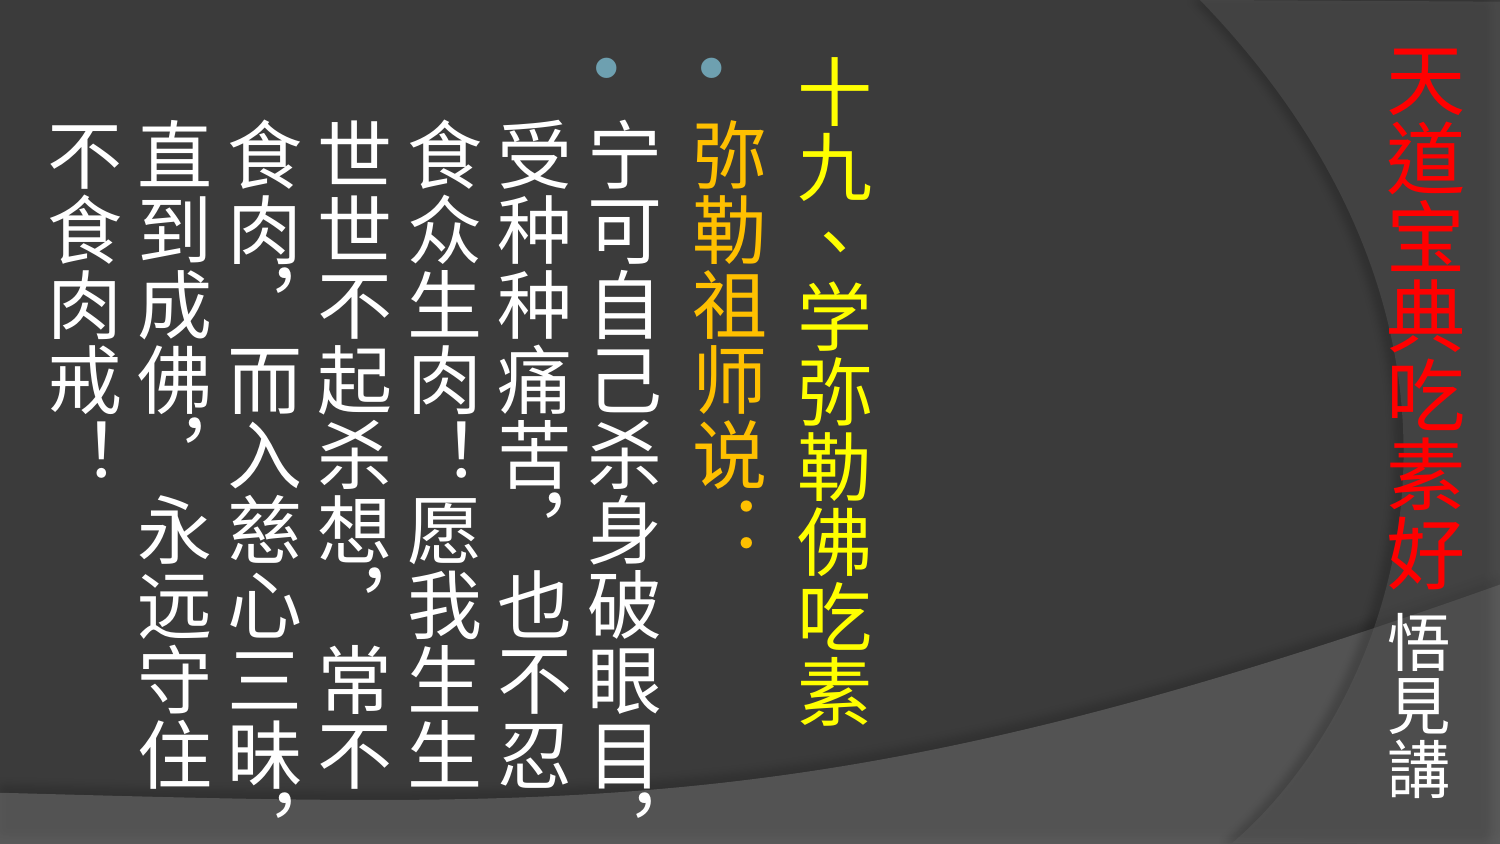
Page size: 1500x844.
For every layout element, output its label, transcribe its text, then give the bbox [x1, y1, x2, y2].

list 十九、学弥勒佛吃素 弥勒祖师说： 宁可自己杀身破眼目，受种种痛苦，也不忍食众生肉！愿我生生世世不起杀想，常不食肉，而入慈心三昧，直到成佛，永远守住不食肉戒！ [29, 33, 1365, 825]
title 天道宝典吃素好 悟見講 [1364, 21, 1483, 820]
